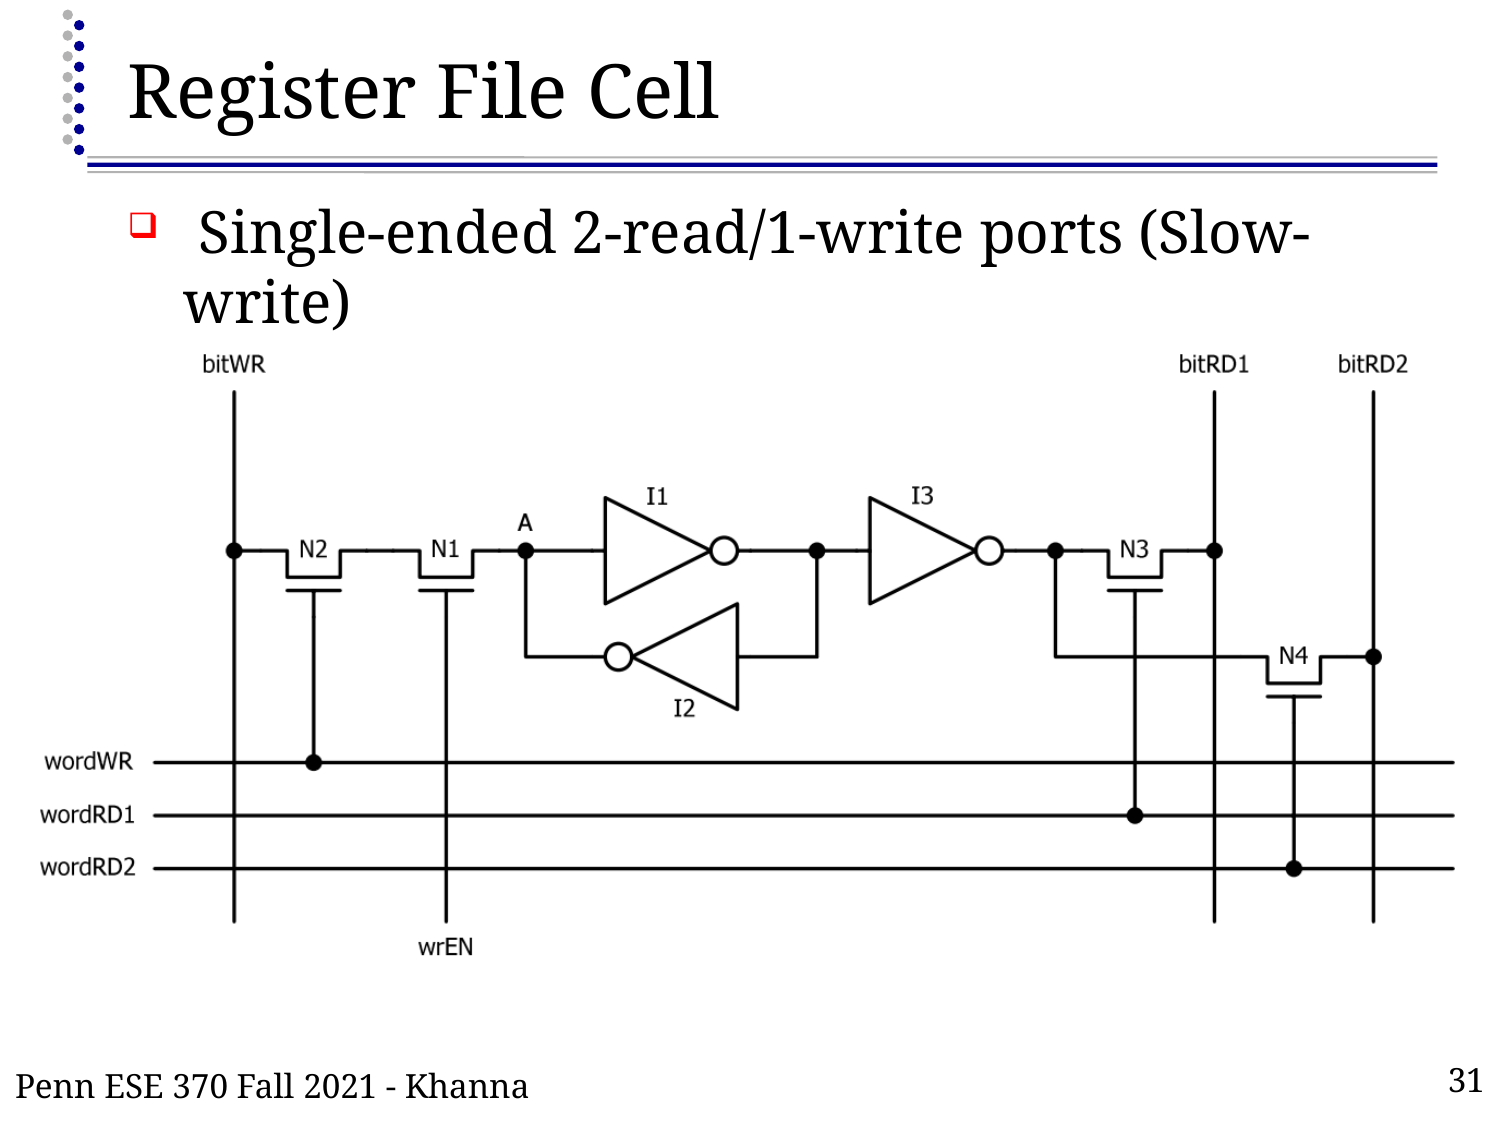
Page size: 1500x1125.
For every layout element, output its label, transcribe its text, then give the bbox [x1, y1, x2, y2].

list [0, 189, 1500, 1125]
title Register File Cell [112, 16, 1391, 142]
